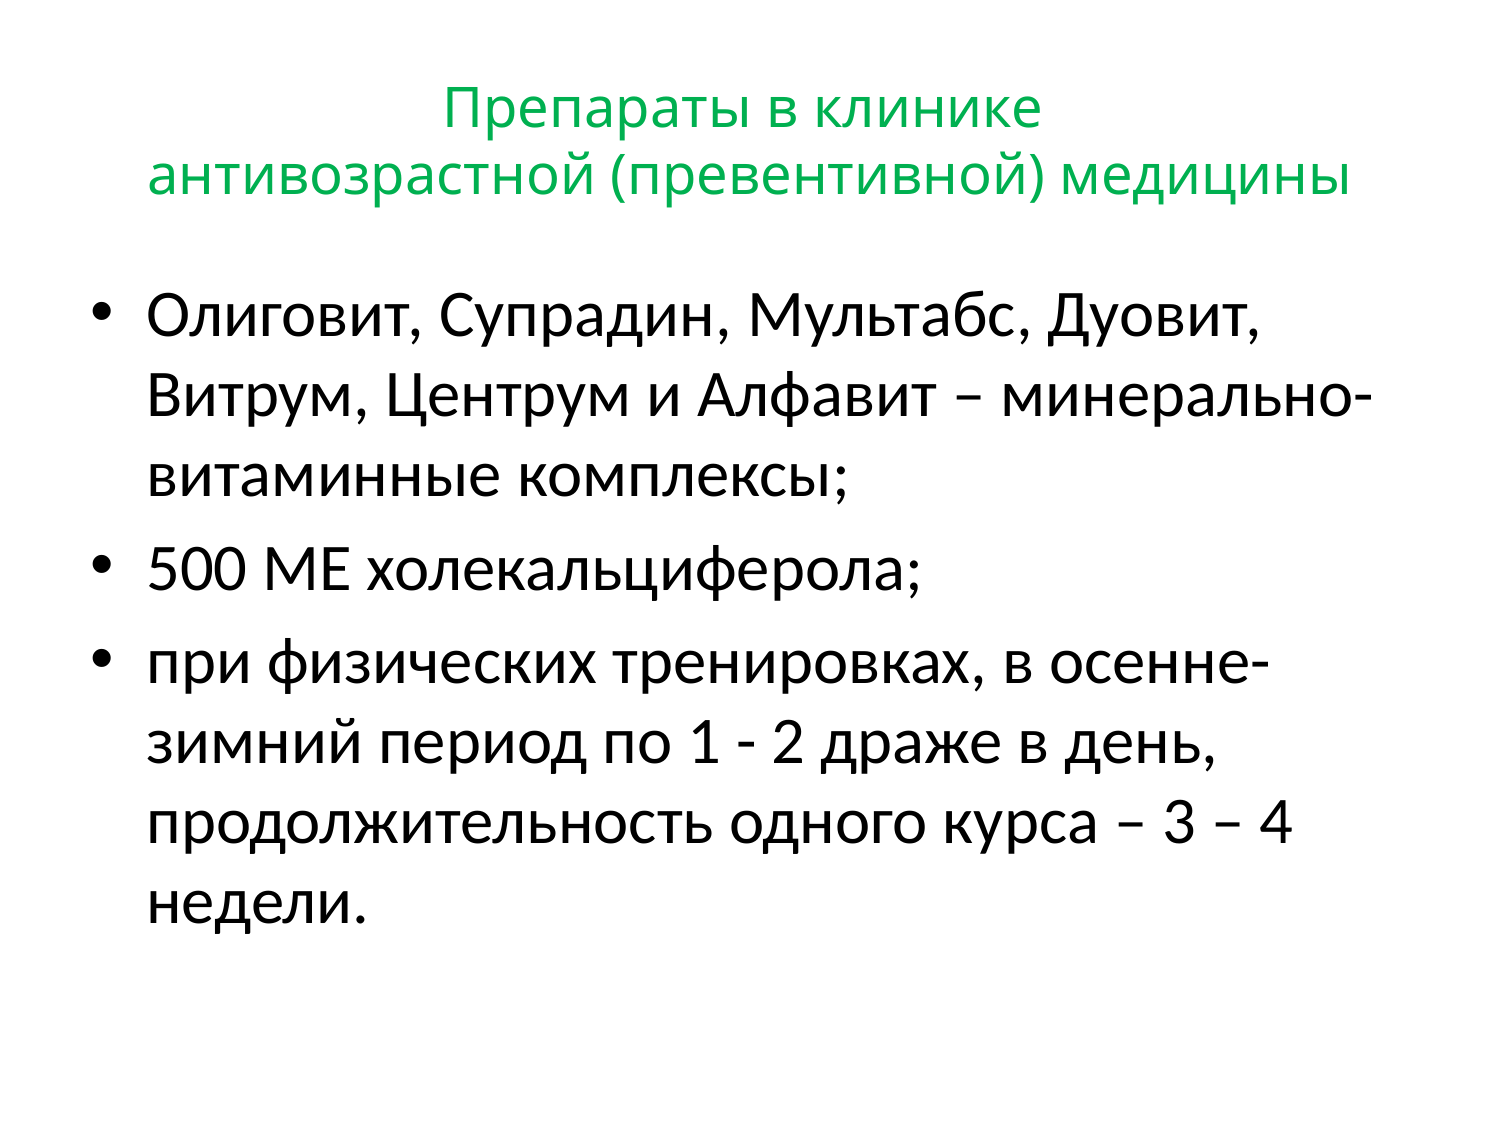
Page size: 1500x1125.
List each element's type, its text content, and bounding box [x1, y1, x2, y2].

title Препараты в клинике антивозрастной (превентивной) медицины [75, 45, 1425, 233]
list Олиговит, Супрадин, Мультабс, Дуовит, Витрум, Центрум и Алфавит – минерально-витаминные комплексы; 500 МЕ холекальциферола; при физических тренировках, в осенне-зимний период по 1 - 2 драже в день, продолжительность одного курса – 3 – 4 недели. [75, 262, 1425, 1005]
